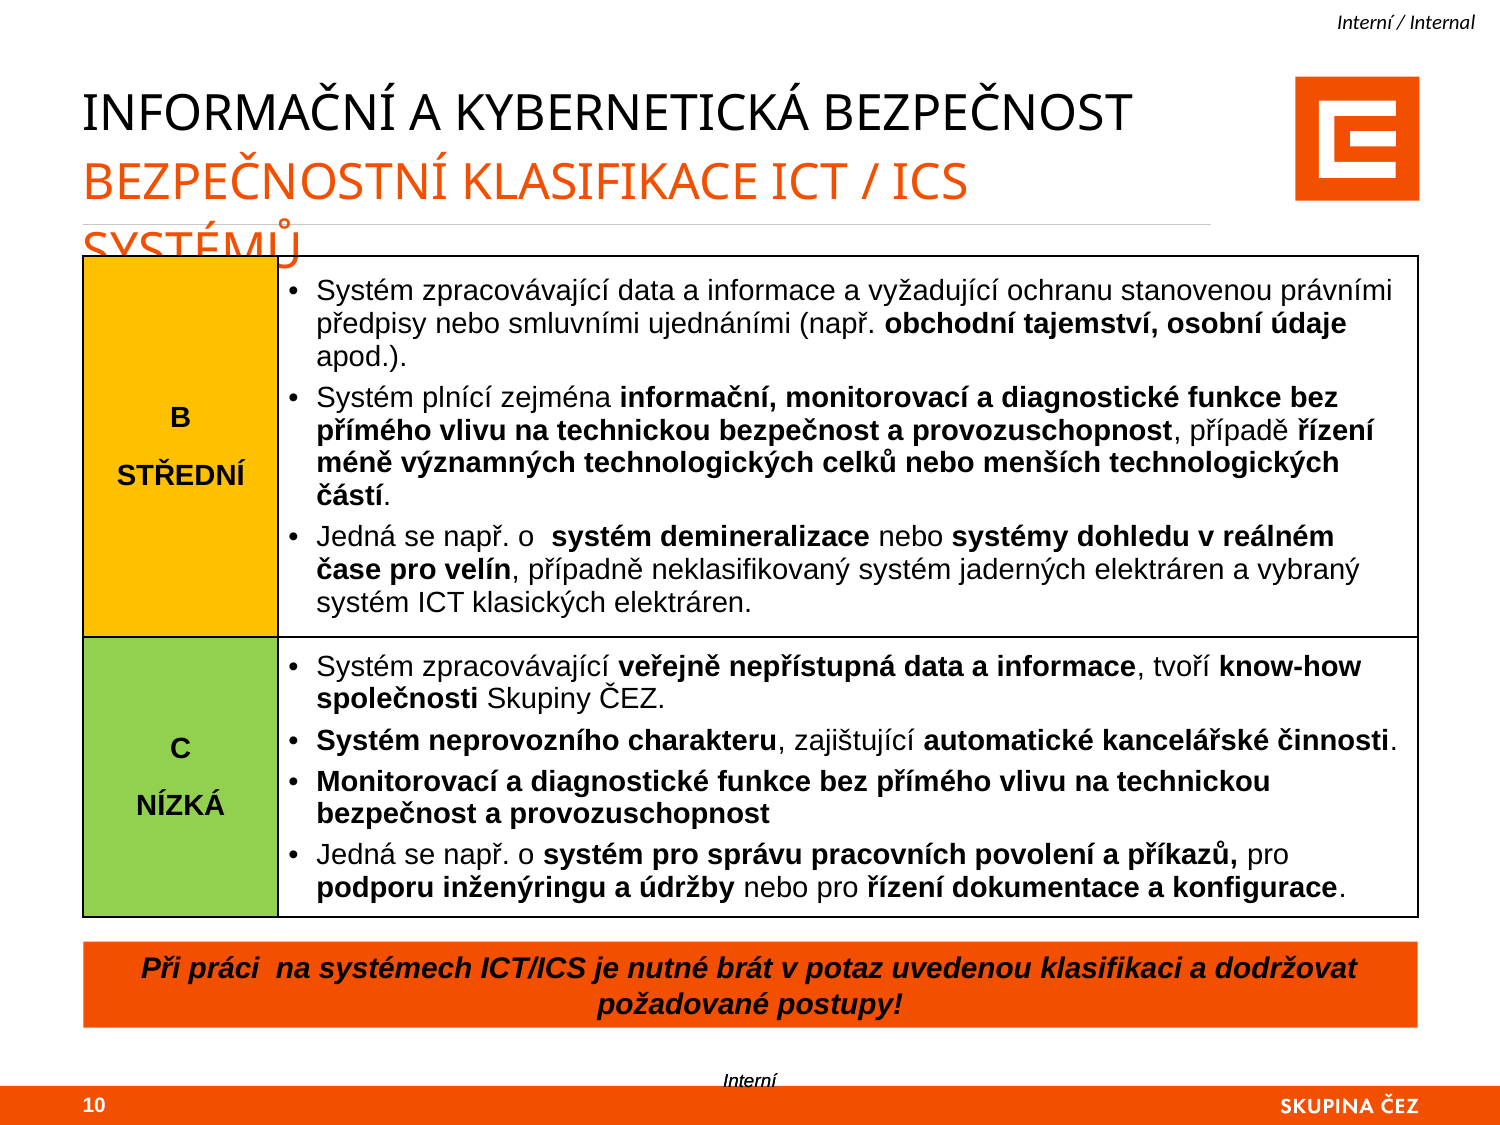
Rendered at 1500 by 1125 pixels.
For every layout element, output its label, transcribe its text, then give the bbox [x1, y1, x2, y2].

table_header B STŘEDNÍ [84, 257, 277, 636]
table_cell Systém zpracovávající veřejně nepřístupná data a informace, tvoří know-how společnosti Skupiny ČEZ. Systém neprovozního charakteru, zajištující automatické kancelářské činnosti. Monitorovací a diagnostické funkce bez přímého vlivu na technickou bezpečnost a provozuschopnost Jedná se např. o systém pro správu pracovních povolení a příkazů, pro podporu inženýringu a údržby nebo pro řízení dokumentace a konfigurace. [279, 638, 1417, 916]
table_header Systém zpracovávající data a informace a vyžadující ochranu stanovenou právními předpisy nebo smluvními ujednáními (např. obchodní tajemství, osobní údaje apod.). Systém plnící zejména informační, monitorovací a diagnostické funkce bez přímého vlivu na technickou bezpečnost a provozuschopnost, případě řízení méně významných technologických celků nebo menších technologických částí. Jedná se např. o systém demineralizace nebo systémy dohledu v reálném čase pro velín, případně neklasifikovaný systém jaderných elektráren a vybraný systém ICT klasických elektráren. [279, 257, 1417, 636]
table_cell C NÍZKÁ [84, 638, 277, 916]
title Informační a kybernetická bezpečnost Bezpečnostní klasifikace ICT / ICS Systémů [82, 71, 1211, 206]
slide_number 9 [82, 1090, 134, 1117]
text_box Při práci na systémech ICT/ICS je nutné brát v potaz uvedenou klasifikaci a dodržovat požadované postupy! [83, 941, 1418, 1028]
